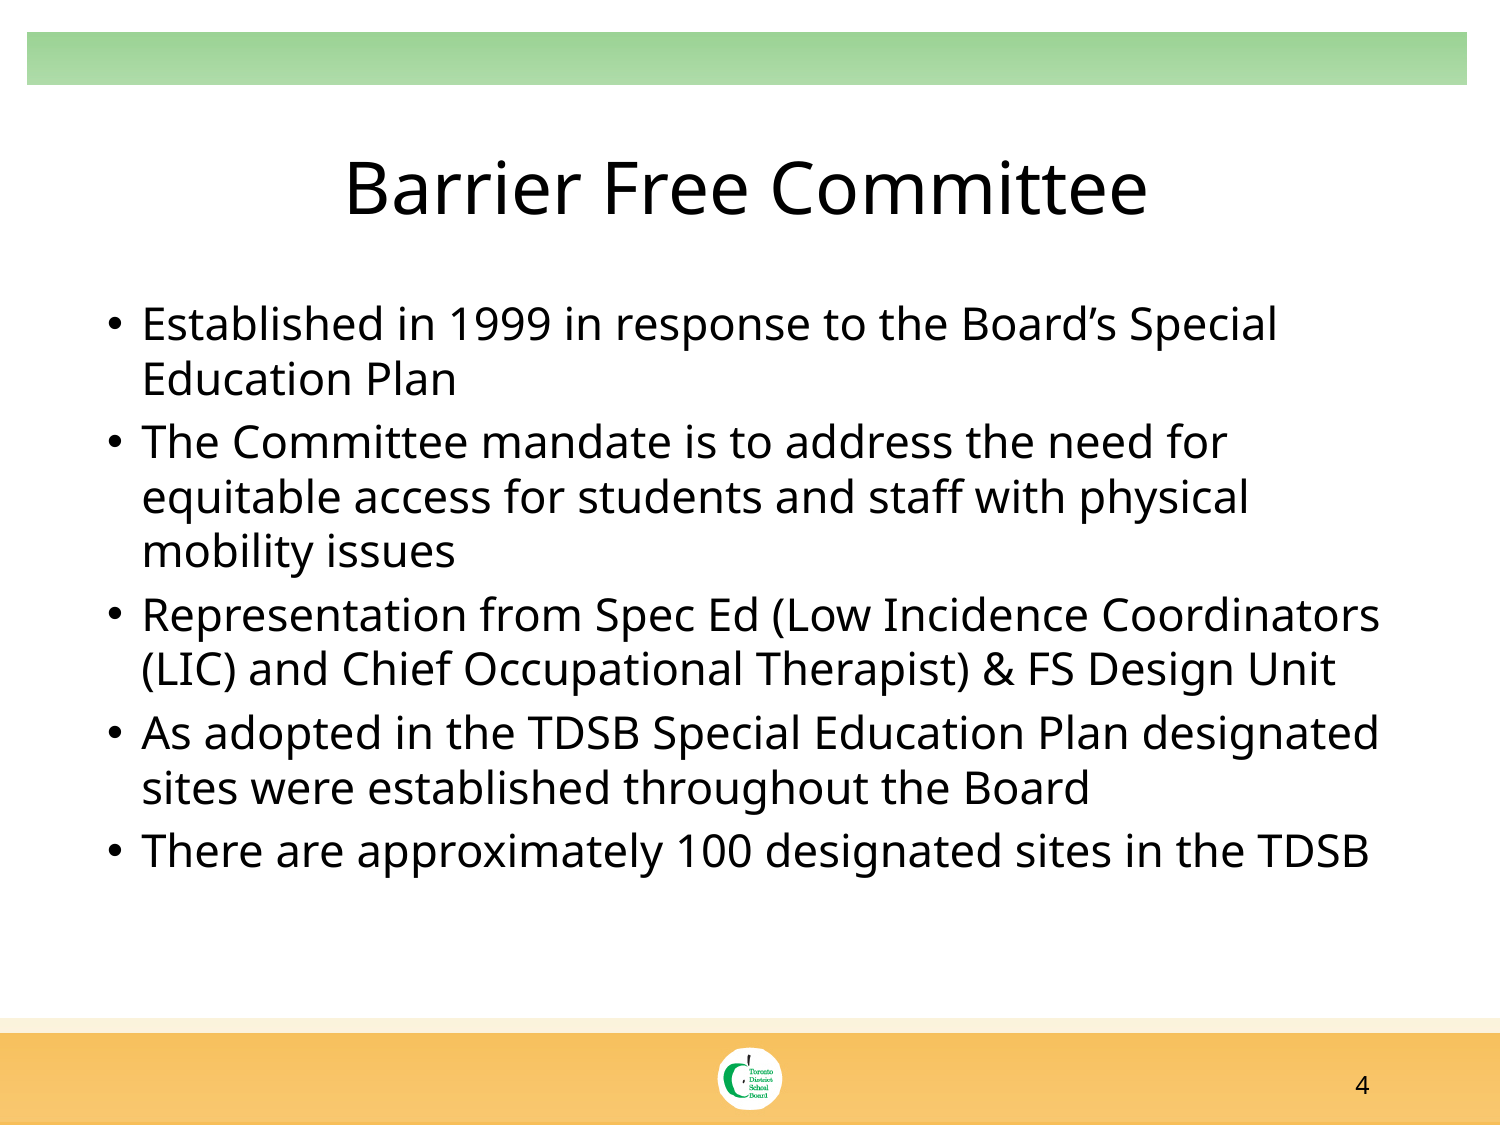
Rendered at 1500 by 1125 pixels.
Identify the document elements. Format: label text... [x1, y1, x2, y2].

picture [0, 1018, 1500, 1125]
slide_number 4 [1275, 1050, 1450, 1104]
title Barrier Free Committee [69, 99, 1425, 271]
list Established in 1999 in response to the Board’s Special Education Plan The Committee mandate is to address the need for equitable access for students and staff with physical mobility issues Representation from Spec Ed (Low Incidence Coordinators (LIC) and Chief Occupational Therapist) & FS Design Unit As adopted in the TDSB Special Education Plan designated sites were established throughout the Board There are approximately 100 designated sites in the TDSB [75, 287, 1425, 988]
picture [0, 32, 1500, 85]
